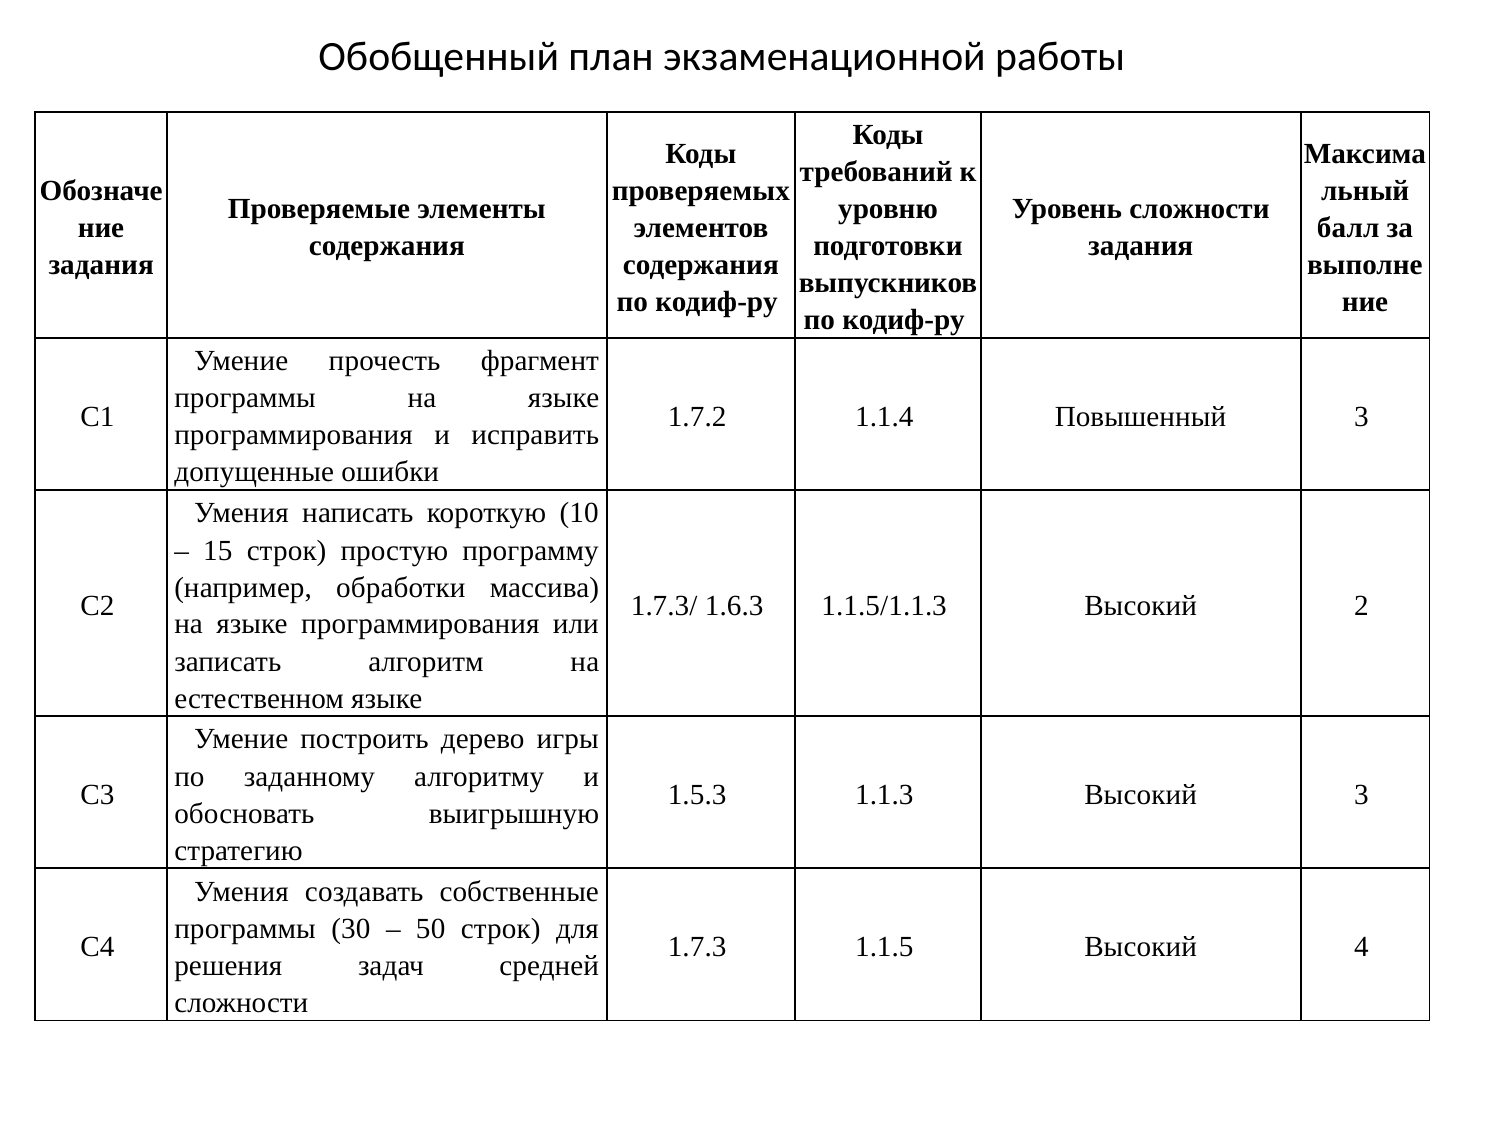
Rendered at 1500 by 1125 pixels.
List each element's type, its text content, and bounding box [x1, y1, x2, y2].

title Обобщенный план экзаменационной работы [46, 0, 1397, 108]
table_cell С1 [36, 339, 166, 489]
table_cell Умения создавать собственные программы (30 – 50 строк) для решения задач средней сложности [168, 869, 606, 1020]
table_header Уровень сложности задания [982, 113, 1300, 337]
table_cell 1.1.4 [796, 339, 980, 489]
table_cell Высокий [982, 491, 1300, 715]
table_header Коды требований к уровню подготовки выпускников по кодиф-ру [796, 113, 980, 337]
table_cell Повышенный [982, 339, 1300, 489]
table_cell 2 [1302, 491, 1429, 715]
table_header Обозначение задания [36, 113, 166, 337]
table_cell Умение построить дерево игры по заданному алгоритму и обосновать выигрышную стратегию [168, 717, 606, 867]
table_cell 1.7.3/ 1.6.3 [608, 491, 794, 715]
table_cell 3 [1302, 717, 1429, 867]
table_header Максимальный балл за выполнение [1302, 113, 1429, 337]
table_header Проверяемые элементы содержания [168, 113, 606, 337]
table_cell 1.7.2 [608, 339, 794, 489]
table_cell С2 [36, 491, 166, 715]
table_cell 1.7.3 [608, 869, 794, 1020]
table_header Коды проверяемых элементов содержания по кодиф-ру [608, 113, 794, 337]
table_cell Умения написать короткую (10 – 15 строк) простую программу (например, обработки массива) на языке программирования или записать алгоритм на естественном языке [168, 491, 606, 715]
table_cell 1.5.3 [608, 717, 794, 867]
table_cell 1.1.5 [796, 869, 980, 1020]
table_cell С3 [36, 717, 166, 867]
table_cell 3 [1302, 339, 1429, 489]
table_cell 1.1.3 [796, 717, 980, 867]
table_cell С4 [36, 869, 166, 1020]
table_cell 4 [1302, 869, 1429, 1020]
table_cell Высокий [982, 869, 1300, 1020]
table_cell Высокий [982, 717, 1300, 867]
table_cell Умение прочесть фрагмент программы на языке программирования и исправить допущенные ошибки [168, 339, 606, 489]
table_cell 1.1.5/1.1.3 [796, 491, 980, 715]
